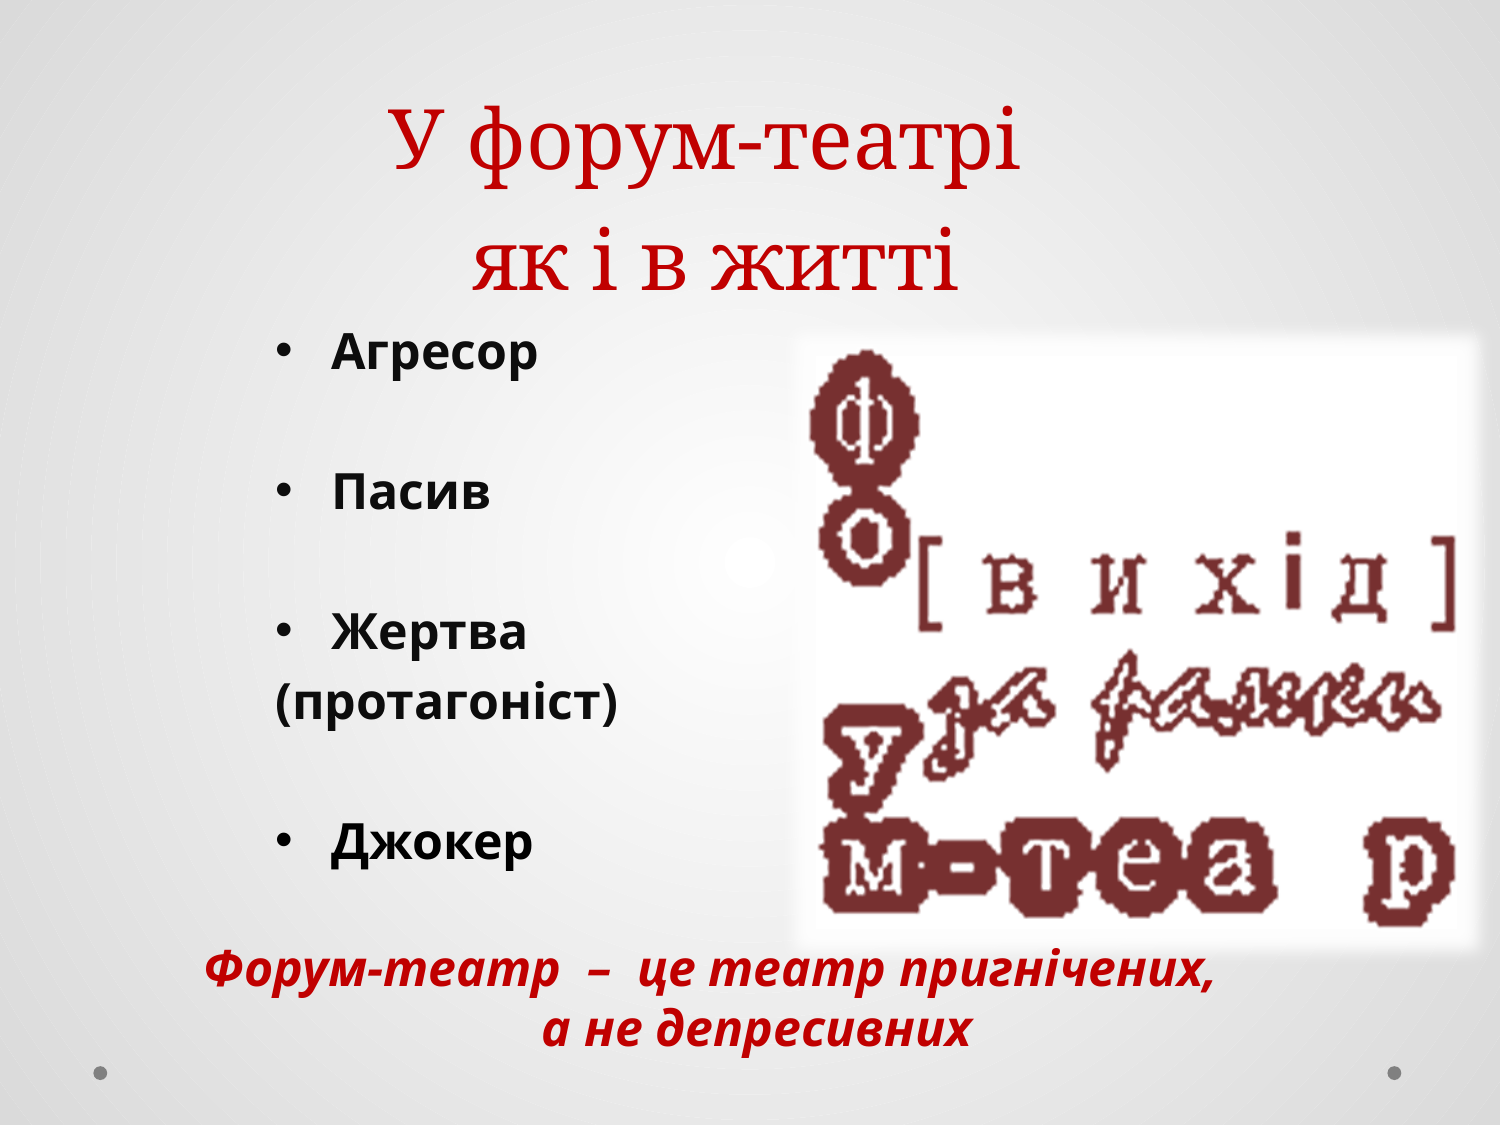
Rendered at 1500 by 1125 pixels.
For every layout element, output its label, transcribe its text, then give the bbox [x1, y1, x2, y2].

text_box Форум-театр – це театр пригнічених, а не депресивних [188, 928, 1500, 1064]
list Агресор Пасив Жертва (протагоніст) Джокер [260, 311, 1290, 928]
picture [774, 314, 1500, 973]
title У форум-театрі як і в житті [41, 51, 1392, 315]
